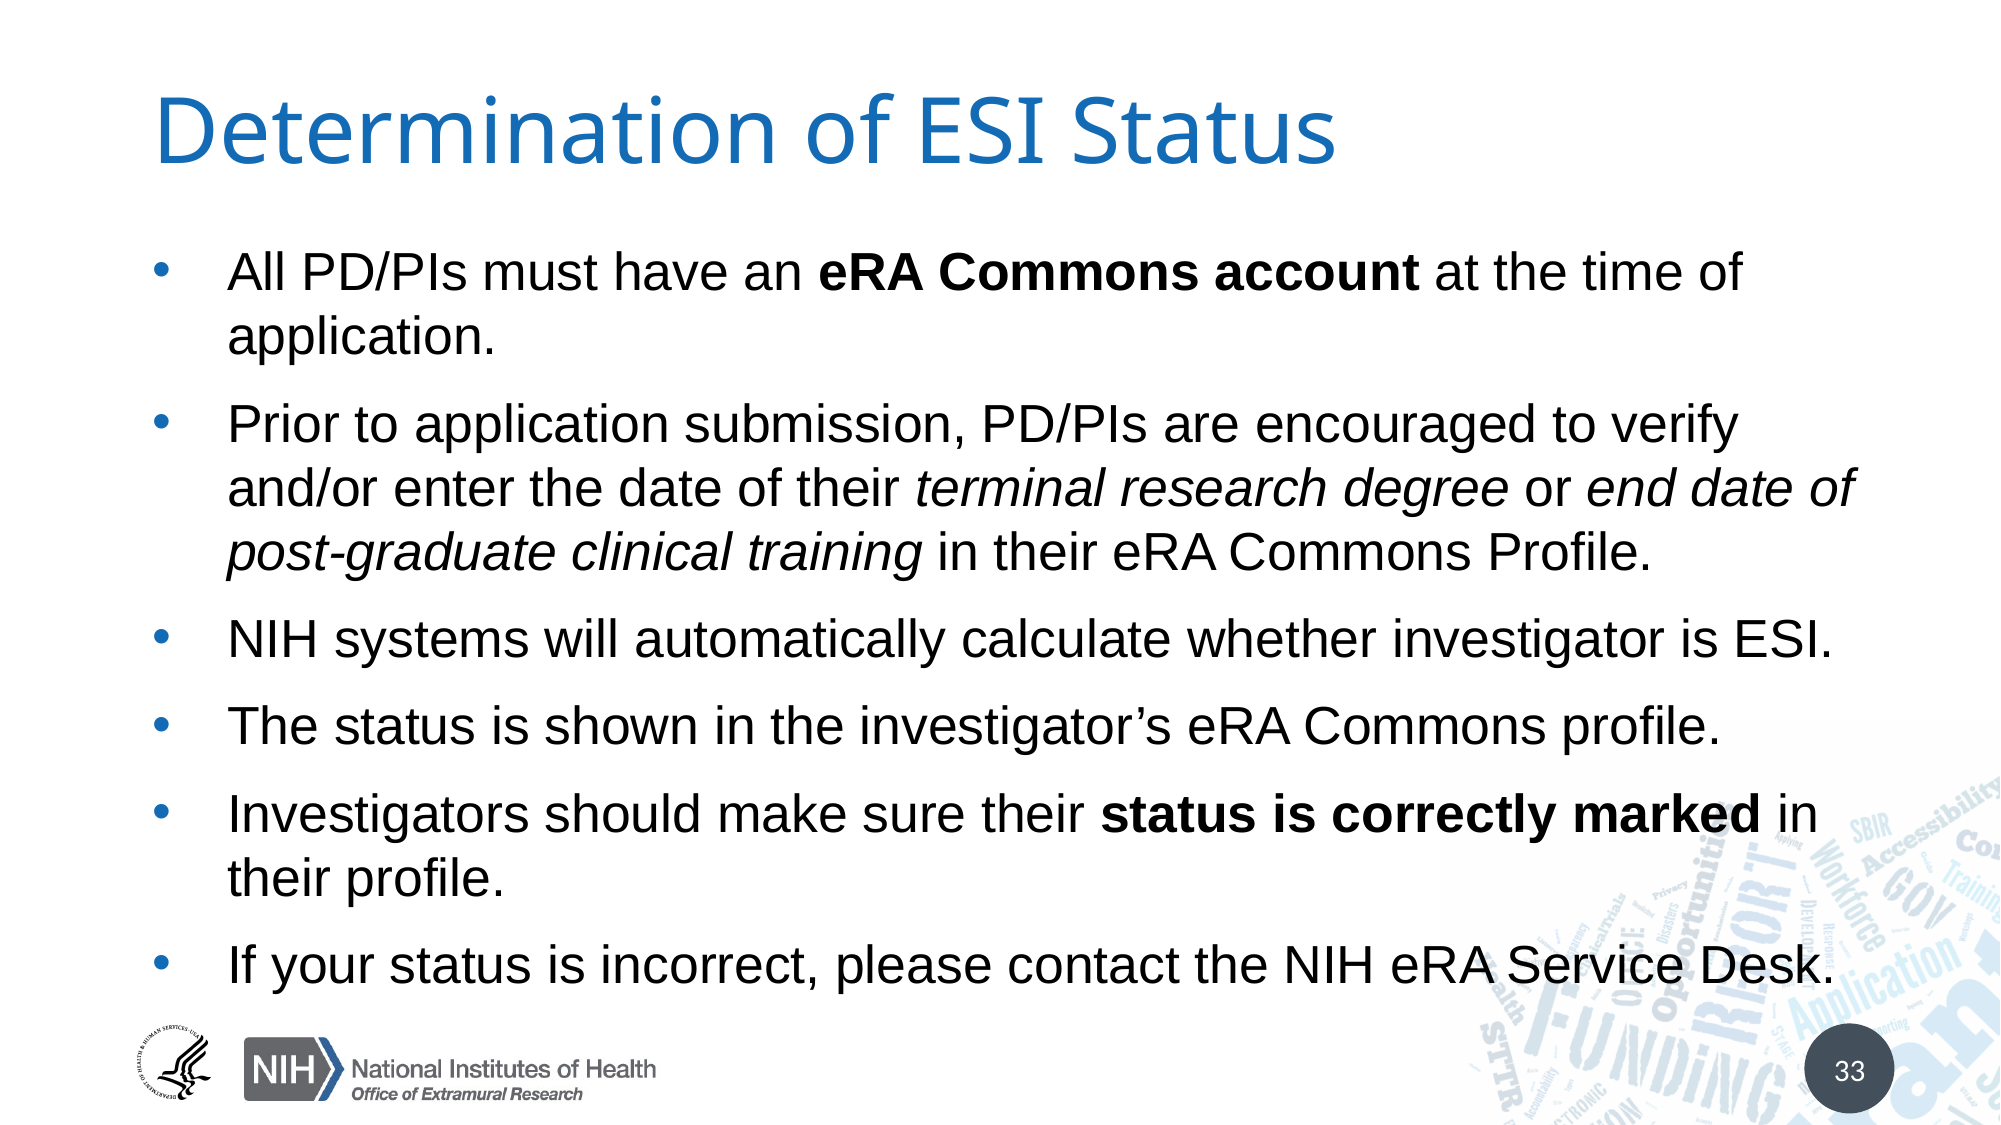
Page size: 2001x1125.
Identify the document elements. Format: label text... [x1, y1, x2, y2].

title Determination of ESI Status [137, 59, 1863, 209]
picture [137, 1025, 211, 1100]
picture [233, 1023, 663, 1110]
list All PD/PIs must have an eRA Commons account at the time of application. Prior to application submission, PD/PIs are encouraged to verify and/or enter the date of their terminal research degree or end date of post-graduate clinical training in their eRA Commons Profile. NIH systems will automatically calculate whether investigator is ESI. The status is shown in the investigator’s eRA Commons profile. Investigators should make sure their status is correctly marked in their profile. If your status is incorrect, please contact the NIH eRA Service Desk. [137, 229, 1910, 1016]
